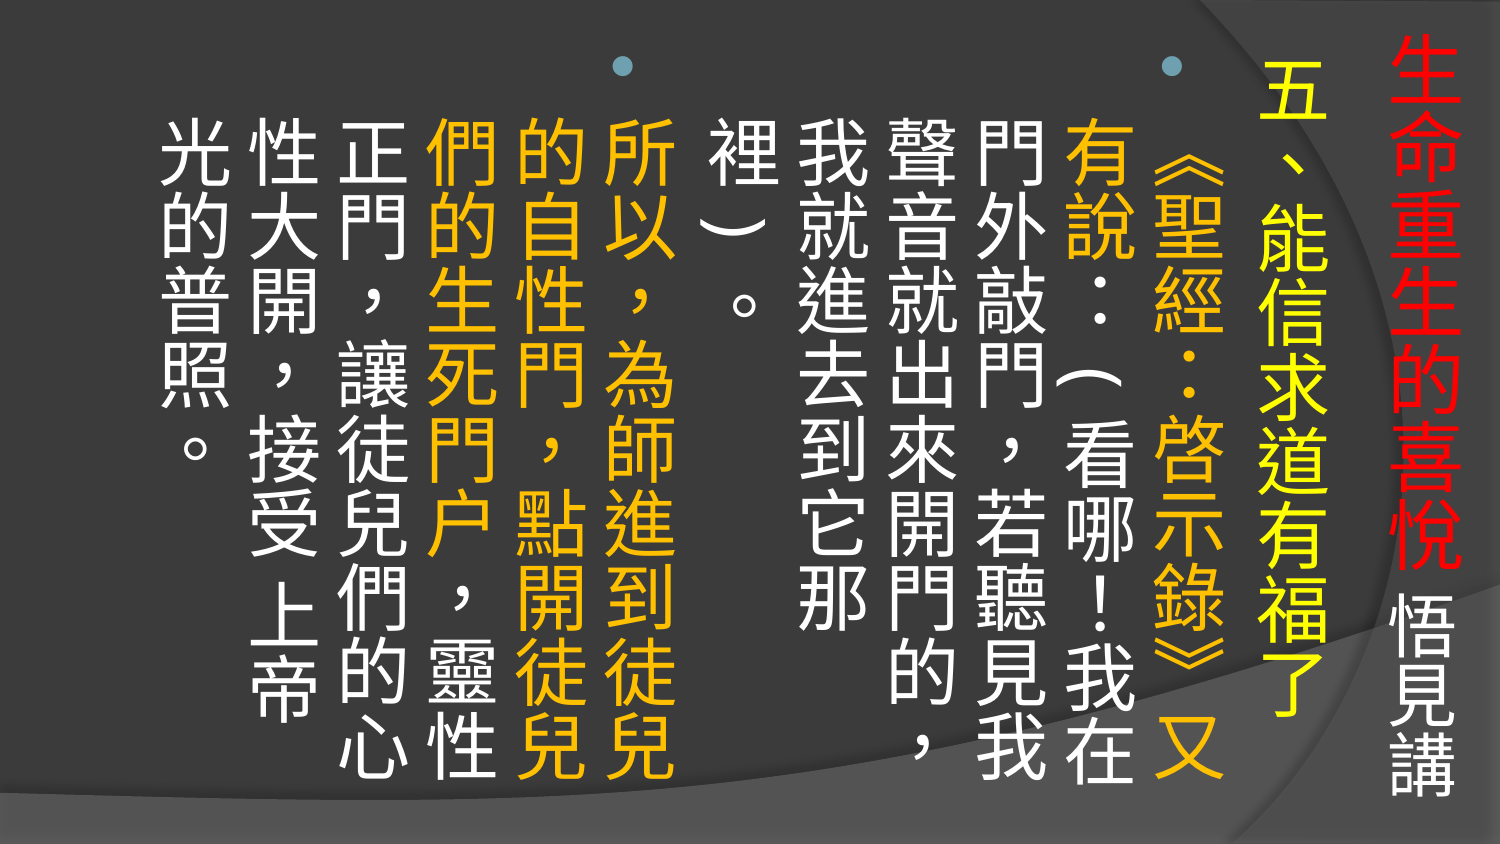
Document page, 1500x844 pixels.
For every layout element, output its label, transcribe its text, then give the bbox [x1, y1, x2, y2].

title 生命重生的喜悅 悟見講 [1364, 21, 1483, 809]
list 五、能信求道有福了 《聖經：啓示錄》又有說：(看哪！我在門外敲門，若聽見我聲音就出來開門的，我就進去到它那裡)。 所以，為師進到徒兒的自性門，點開徒兒們的生死門户，靈性正門，讓徒兒們的心性大開，接受 上帝光的普照。 [36, 32, 1353, 809]
